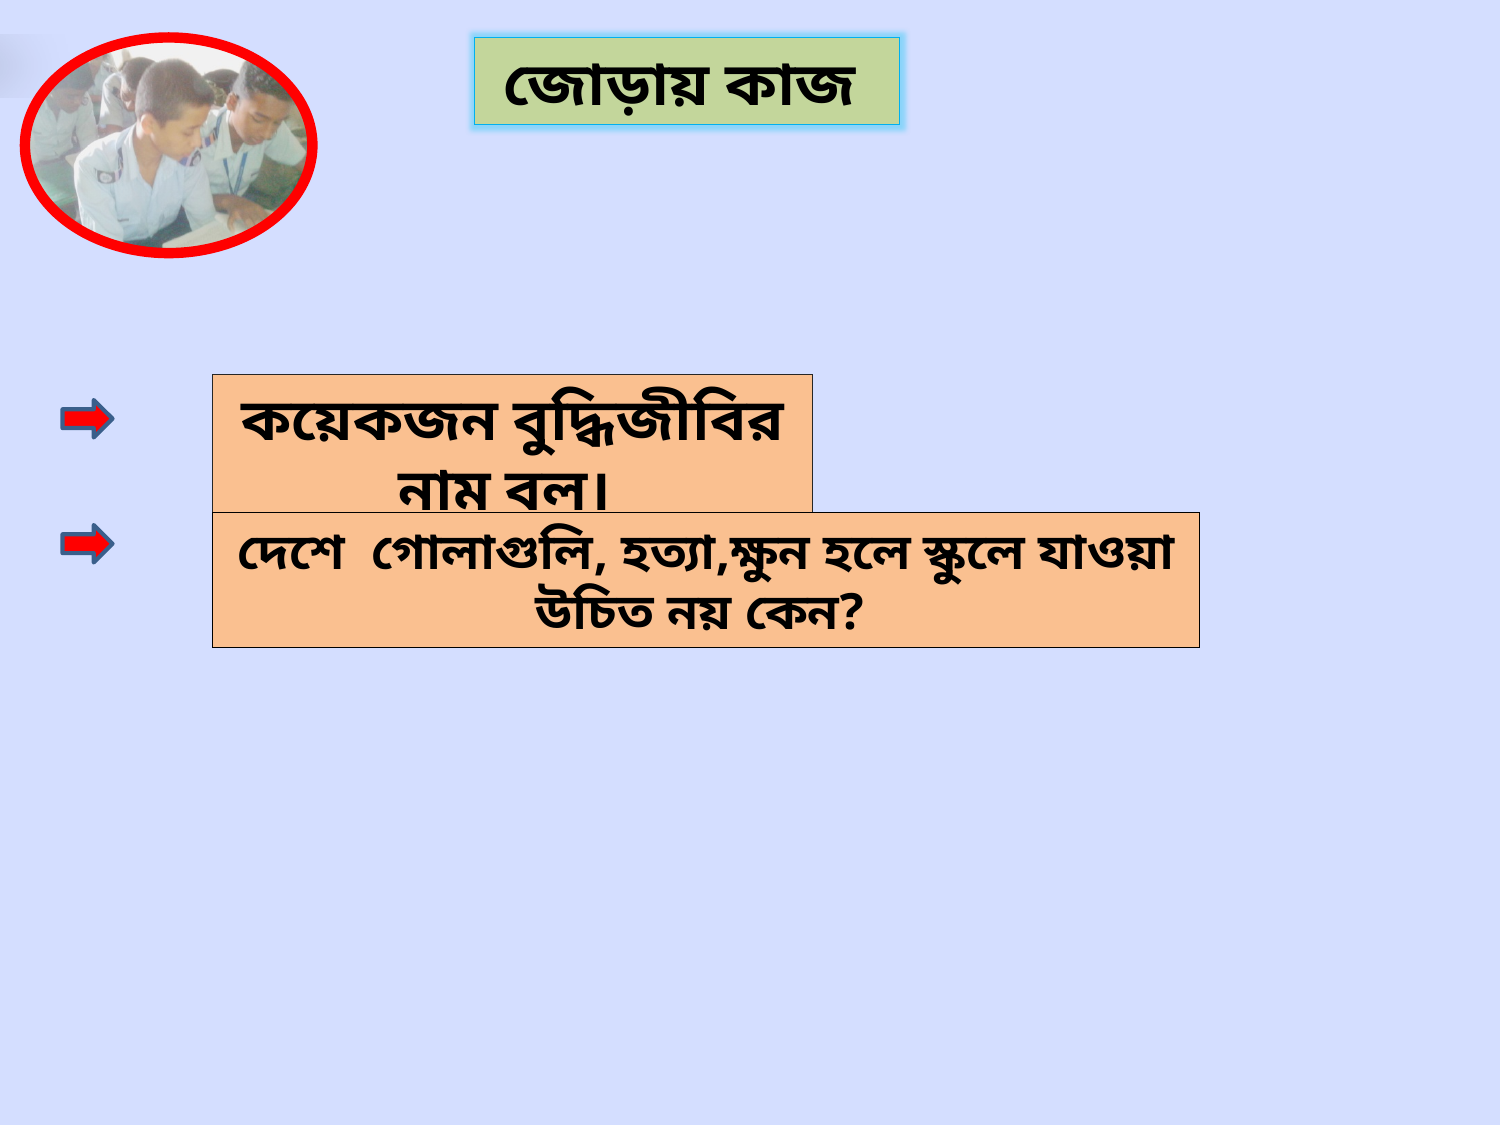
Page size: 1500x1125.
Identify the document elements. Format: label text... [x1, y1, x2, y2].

picture [24, 37, 313, 254]
text_box জোড়ায় কাজ [474, 37, 900, 125]
text_box কয়েকজন বুদ্ধিজীবির নাম বল। [212, 374, 813, 512]
text_box [60, 398, 115, 440]
text_box [60, 523, 115, 565]
text_box দেশে গোলাগুলি, হত্যা,ক্ষুন হলে স্কুলে যাওয়া উচিত নয় কেন? [212, 512, 1200, 648]
